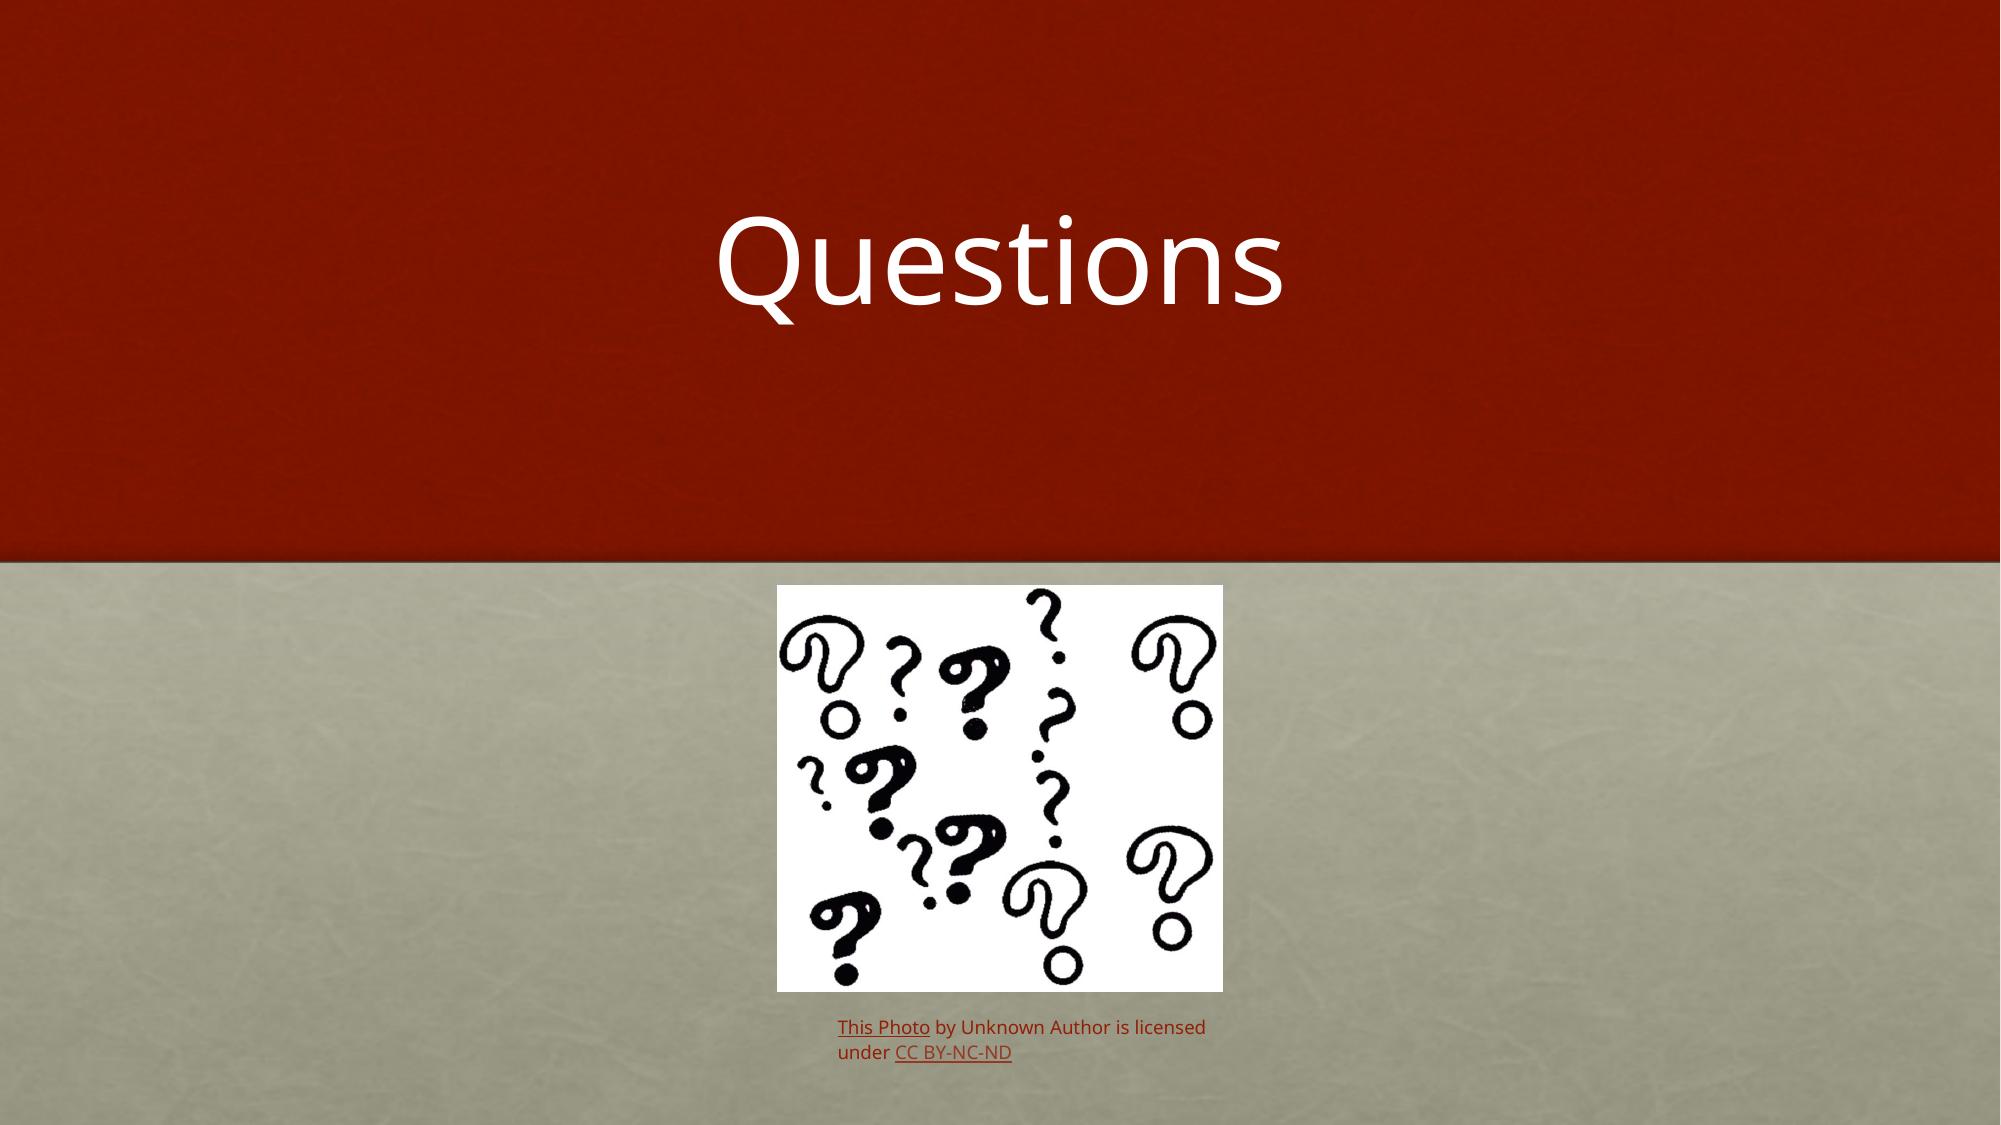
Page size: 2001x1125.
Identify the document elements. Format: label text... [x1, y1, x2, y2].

text_box This Photo by Unknown Author is licensed under CC BY-NC-ND [822, 1008, 1269, 1074]
picture [0, 541, 2000, 1125]
title Questions [249, 149, 1750, 337]
